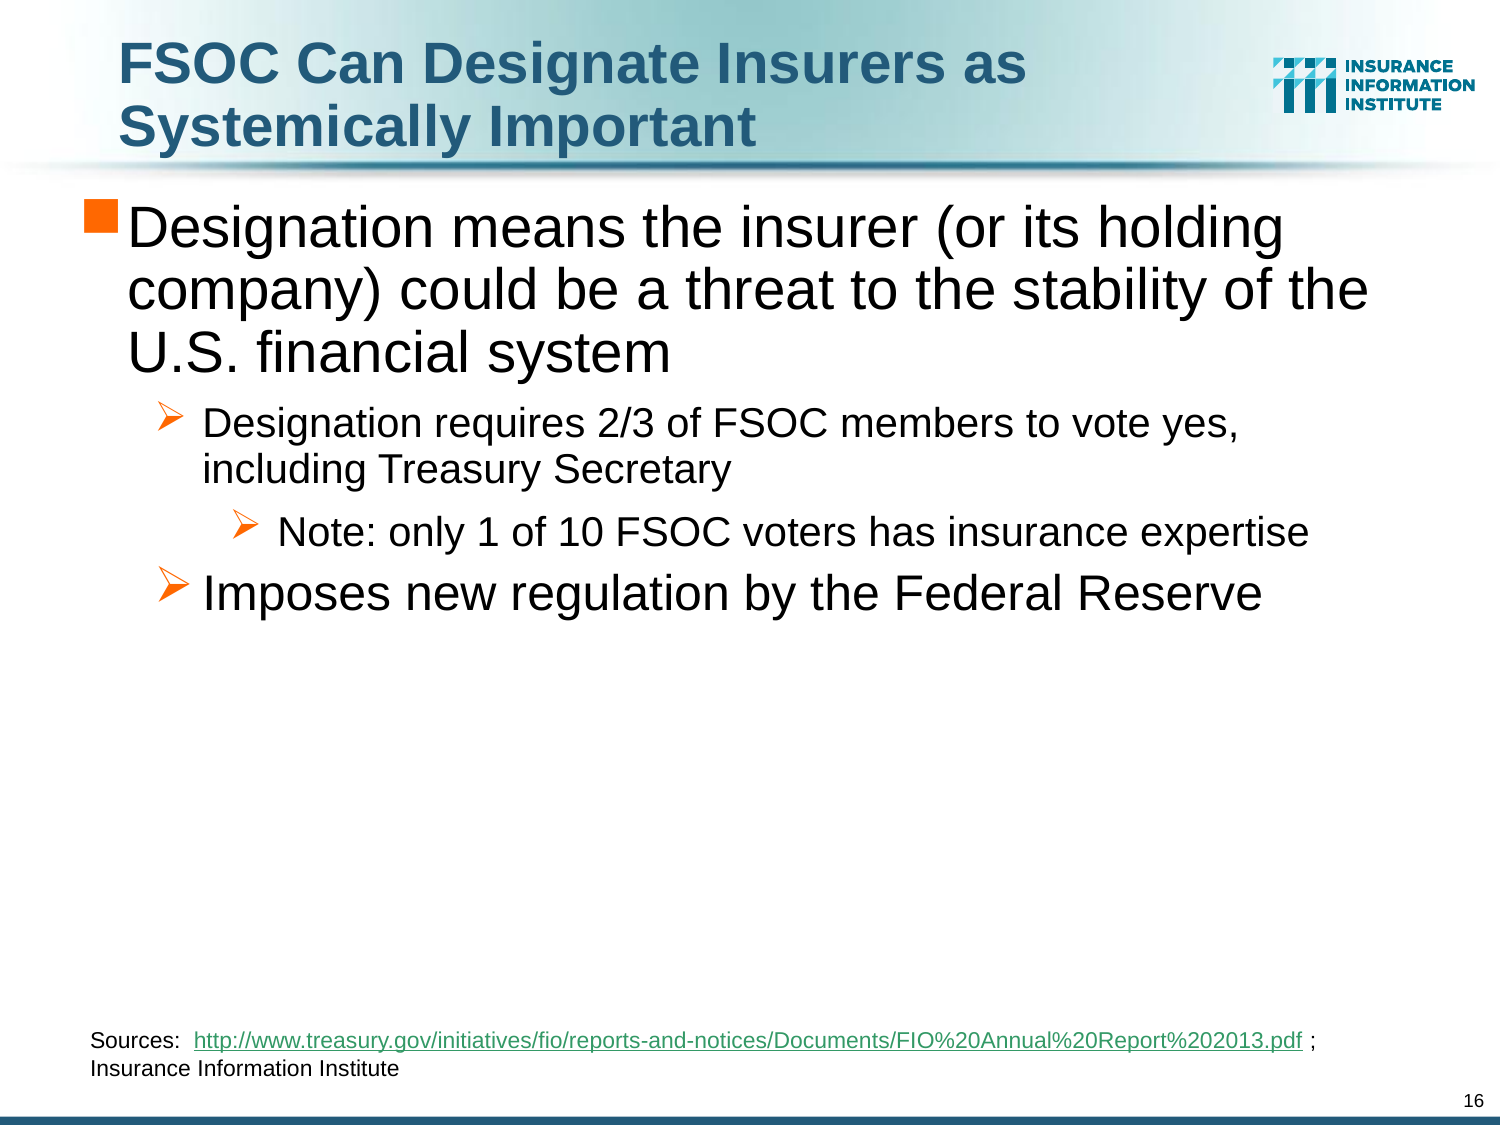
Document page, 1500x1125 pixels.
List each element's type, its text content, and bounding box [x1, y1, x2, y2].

picture [0, 0, 1500, 189]
title FSOC Can Designate Insurers as Systemically Important [110, 45, 1248, 146]
text_box Designation means the insurer (or its holding company) could be a threat to the stability of the U.S. financial system Designation requires 2/3 of FSOC members to vote yes, including Treasury Secretary Note: only 1 of 10 FSOC voters has insurance expertise Imposes new regulation by the Federal Reserve [71, 188, 1419, 983]
text_box Sources: http://www.treasury.gov/initiatives/fio/reports-and-notices/Documents/FIO%20Annual%20Report%202013.pdf ; Insurance Information Institute [74, 1018, 1427, 1089]
slide_number 16 [1410, 1091, 1485, 1112]
